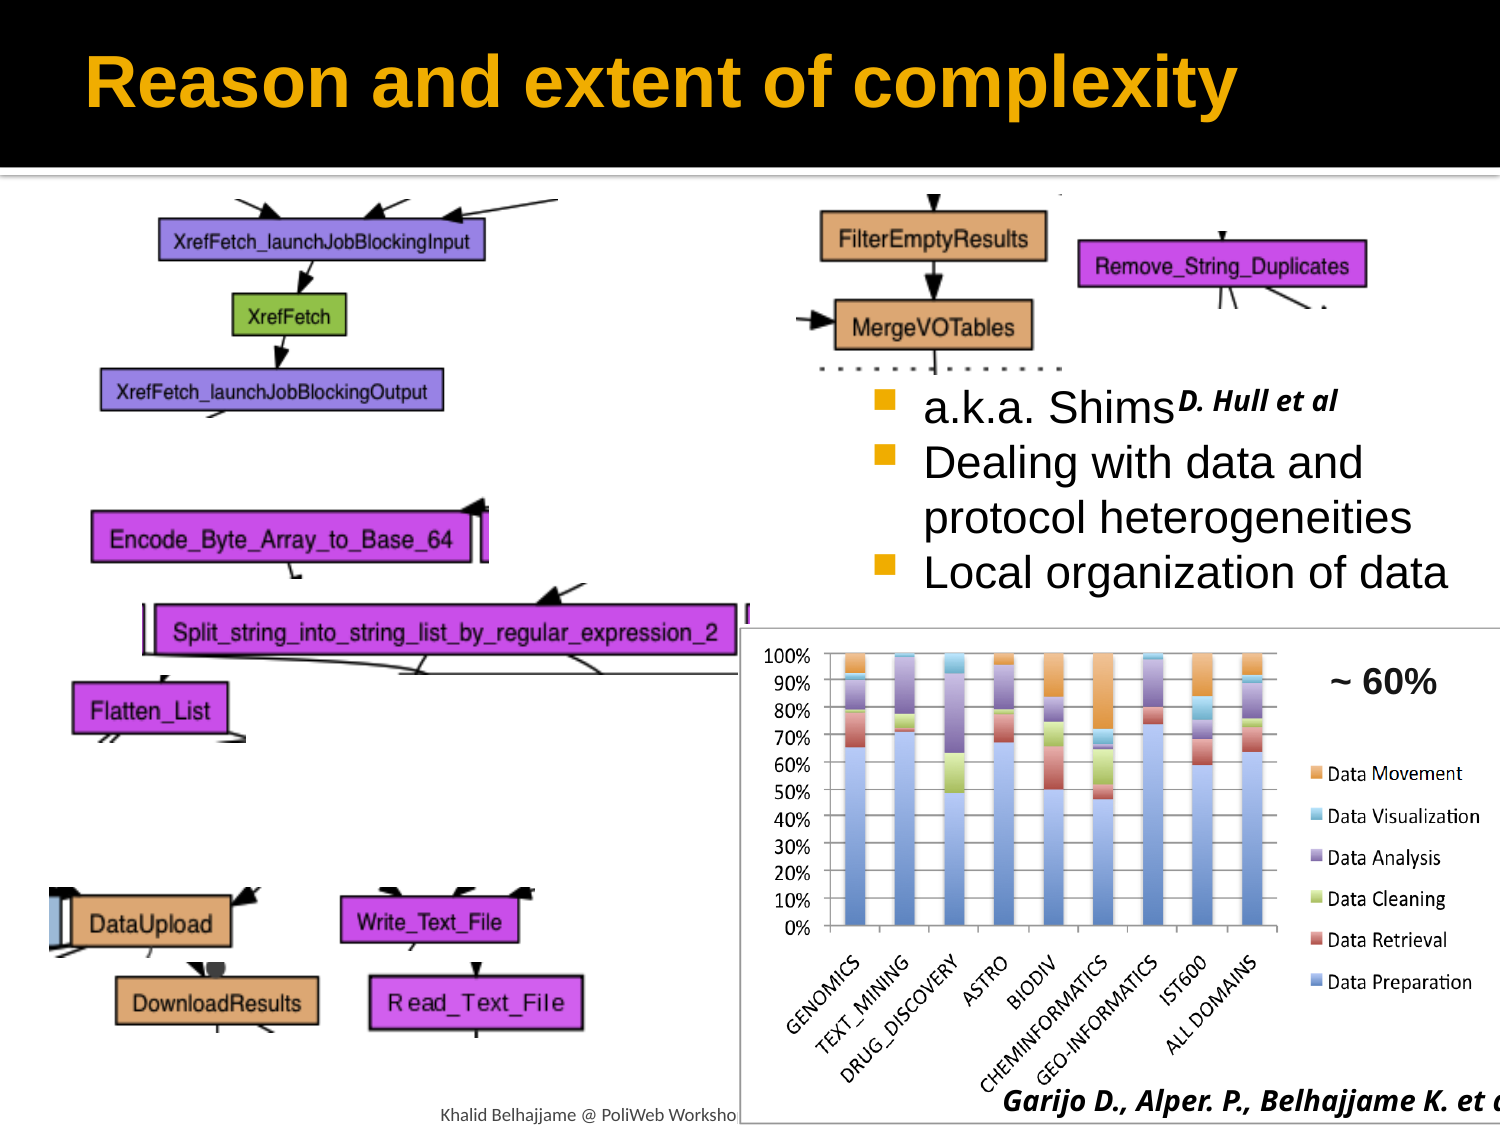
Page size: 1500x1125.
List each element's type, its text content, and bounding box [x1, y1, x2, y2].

title Reason and extent of complexity [69, 24, 1500, 130]
picture [1072, 231, 1374, 309]
picture [49, 583, 1500, 1125]
picture [49, 887, 281, 958]
picture [49, 199, 558, 418]
picture [796, 194, 1062, 375]
picture [107, 962, 598, 1038]
picture [326, 887, 535, 951]
list a.k.a. Shims Dealing with data and protocol heterogeneities Local organization of data [842, 362, 1500, 624]
text_box D. Hull et al [1163, 374, 1353, 425]
footer Khalid Belhajjame @ PoliWeb Workshop, 2014 [433, 1080, 732, 1125]
picture [84, 495, 489, 579]
